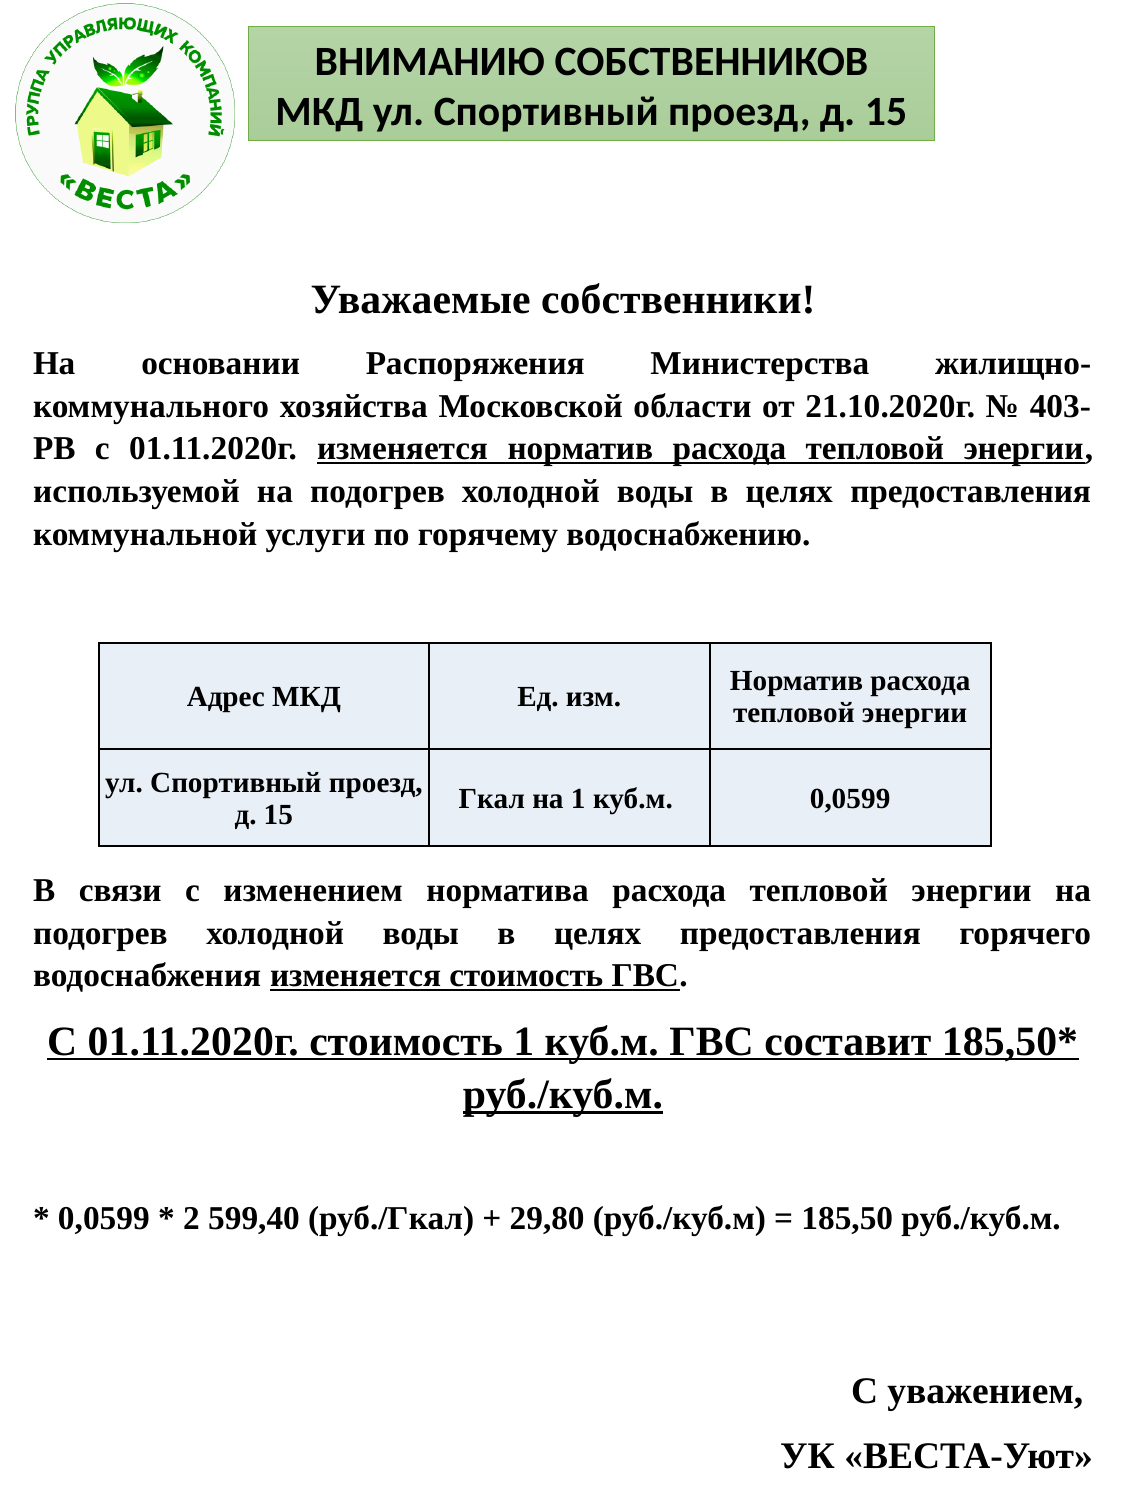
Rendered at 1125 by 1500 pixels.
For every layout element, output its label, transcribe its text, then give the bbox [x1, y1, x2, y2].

table_cell 0,0599 [711, 750, 990, 845]
text_box С уважением, УК «ВЕСТА-Уют» [545, 1355, 1108, 1484]
table_header Ед. изм. [430, 644, 709, 748]
text_box Уважаемые собственники! На основании Распоряжения Министерства жилищно-коммунального хозяйства Московской области от 21.10.2020г. № 403-РВ с 01.11.2020г. изменяется норматив расхода тепловой энергии, используемой на подогрев холодной воды в целях предоставления коммунальной услуги по горячему водоснабжению. В связи с изменением норматива расхода тепловой энергии на подогрев холодной воды в целях предоставления горячего водоснабжения изменяется стоимость ГВС. С 01.11.2020г. стоимость 1 куб.м. ГВС составит 185,50* руб./куб.м. * 0,0599 * 2 599,40 (руб./Гкал) + 29,80 (руб./куб.м) = 185,50 руб./куб.м. [18, 199, 1108, 1368]
picture [15, 3, 235, 223]
table_header Адрес МКД [100, 644, 428, 748]
table_cell Гкал на 1 куб.м. [430, 750, 709, 845]
text_box ВНИМАНИЮ СОБСТВЕННИКОВ МКД ул. Спортивный проезд, д. 15 [248, 26, 935, 141]
table_cell ул. Спортивный проезд, д. 15 [100, 750, 428, 845]
table_header Норматив расхода тепловой энергии [711, 644, 990, 748]
